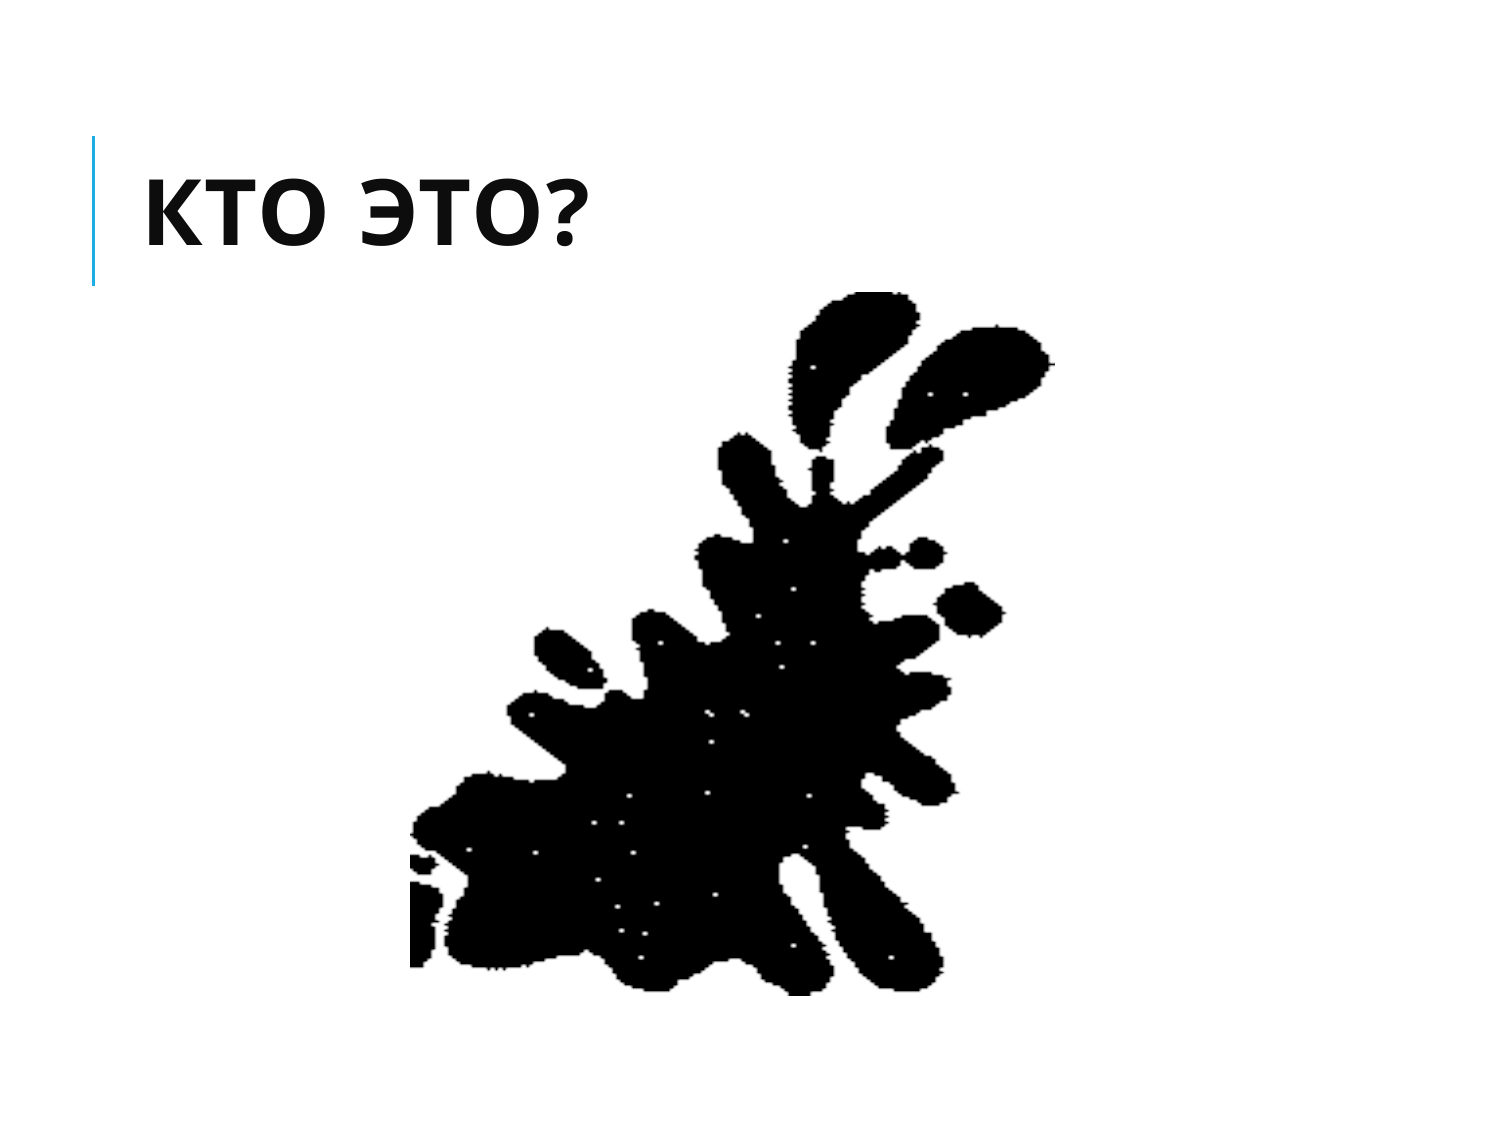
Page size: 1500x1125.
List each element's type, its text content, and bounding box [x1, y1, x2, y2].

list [409, 292, 1055, 997]
title Кто это? [126, 96, 1322, 342]
